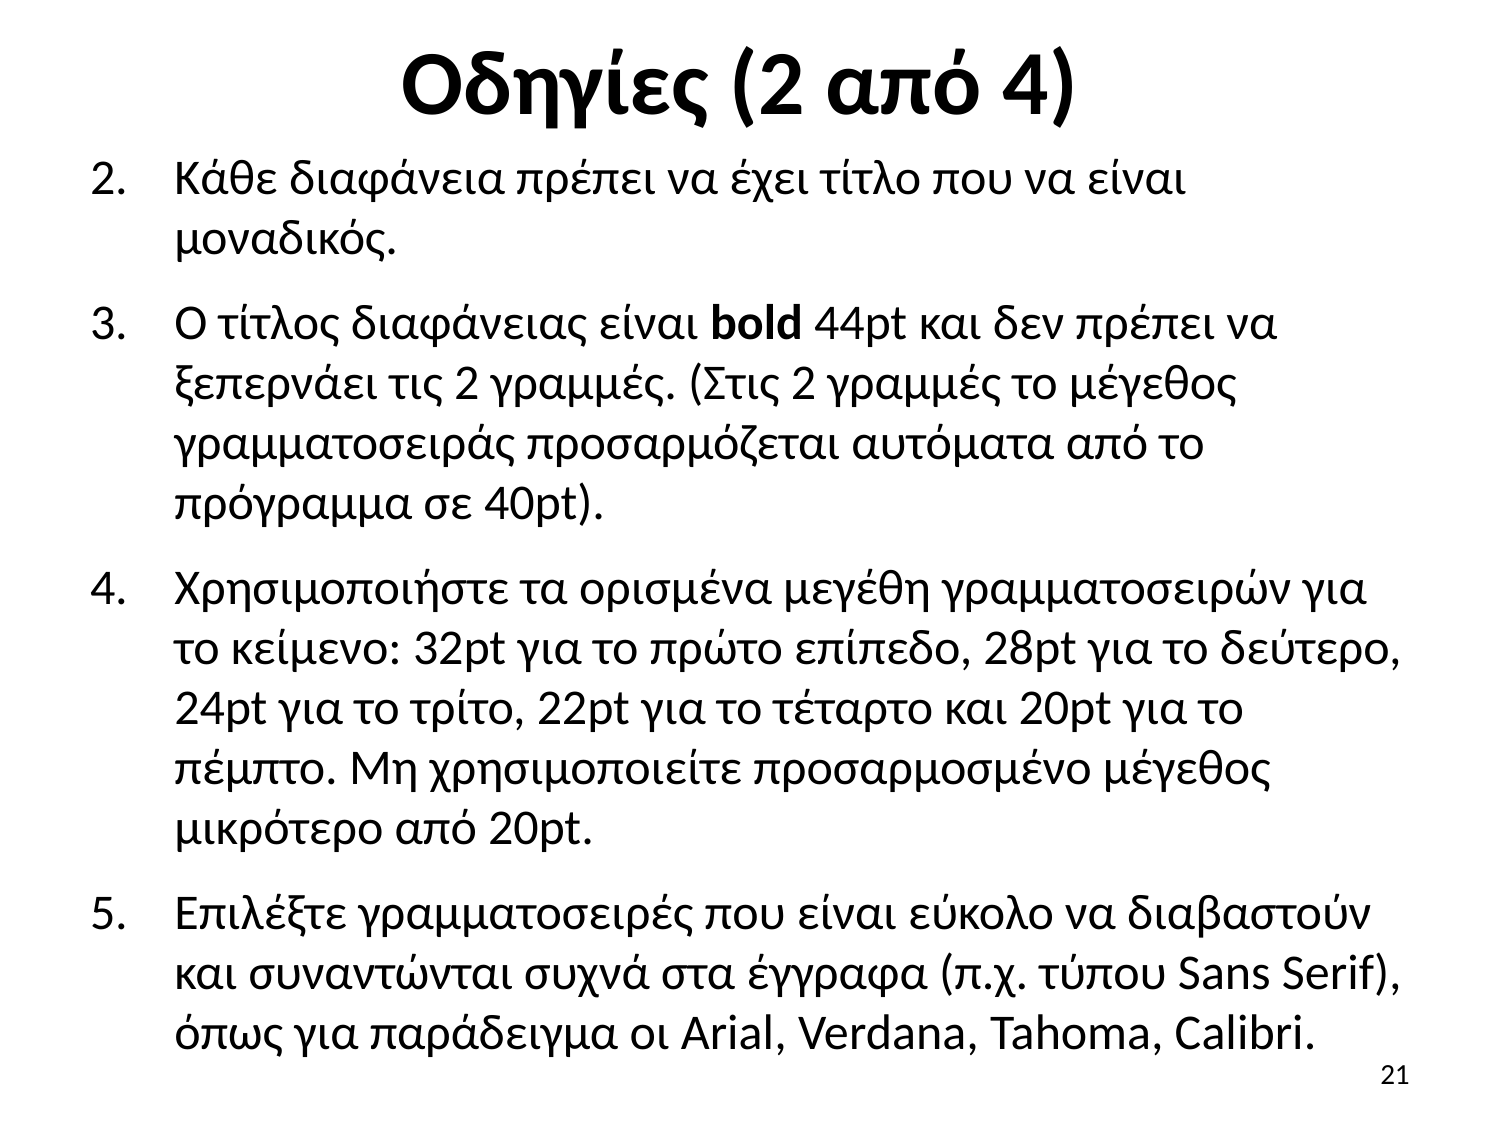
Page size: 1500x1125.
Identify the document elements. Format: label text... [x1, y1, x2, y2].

slide_number 21 [1074, 1042, 1425, 1103]
list Κάθε διαφάνεια πρέπει να έχει τίτλο που να είναι μοναδικός. Ο τίτλος διαφάνειας είναι bold 44pt και δεν πρέπει να ξεπερνάει τις 2 γραμμές. (Στις 2 γραμμές το μέγεθος γραμματοσειράς προσαρμόζεται αυτόματα από το πρόγραμμα σε 40pt). Χρησιμοποιήστε τα ορισμένα μεγέθη γραμματοσειρών για το κείμενο: 32pt για το πρώτο επίπεδο, 28pt για το δεύτερο, 24pt για το τρίτο, 22pt για το τέταρτο και 20pt για το πέμπτο. Μη χρησιμοποιείτε προσαρμοσμένο μέγεθος μικρότερο από 20pt. Επιλέξτε γραμματοσειρές που είναι εύκολο να διαβαστούν και συναντώνται συχνά στα έγγραφα (π.χ. τύπου Sans Serif), όπως για παράδειγμα οι Arial, Verdana, Tahoma, Calibri. [75, 137, 1425, 1066]
title Οδηγίες (2 από 4) [75, 0, 1425, 137]
